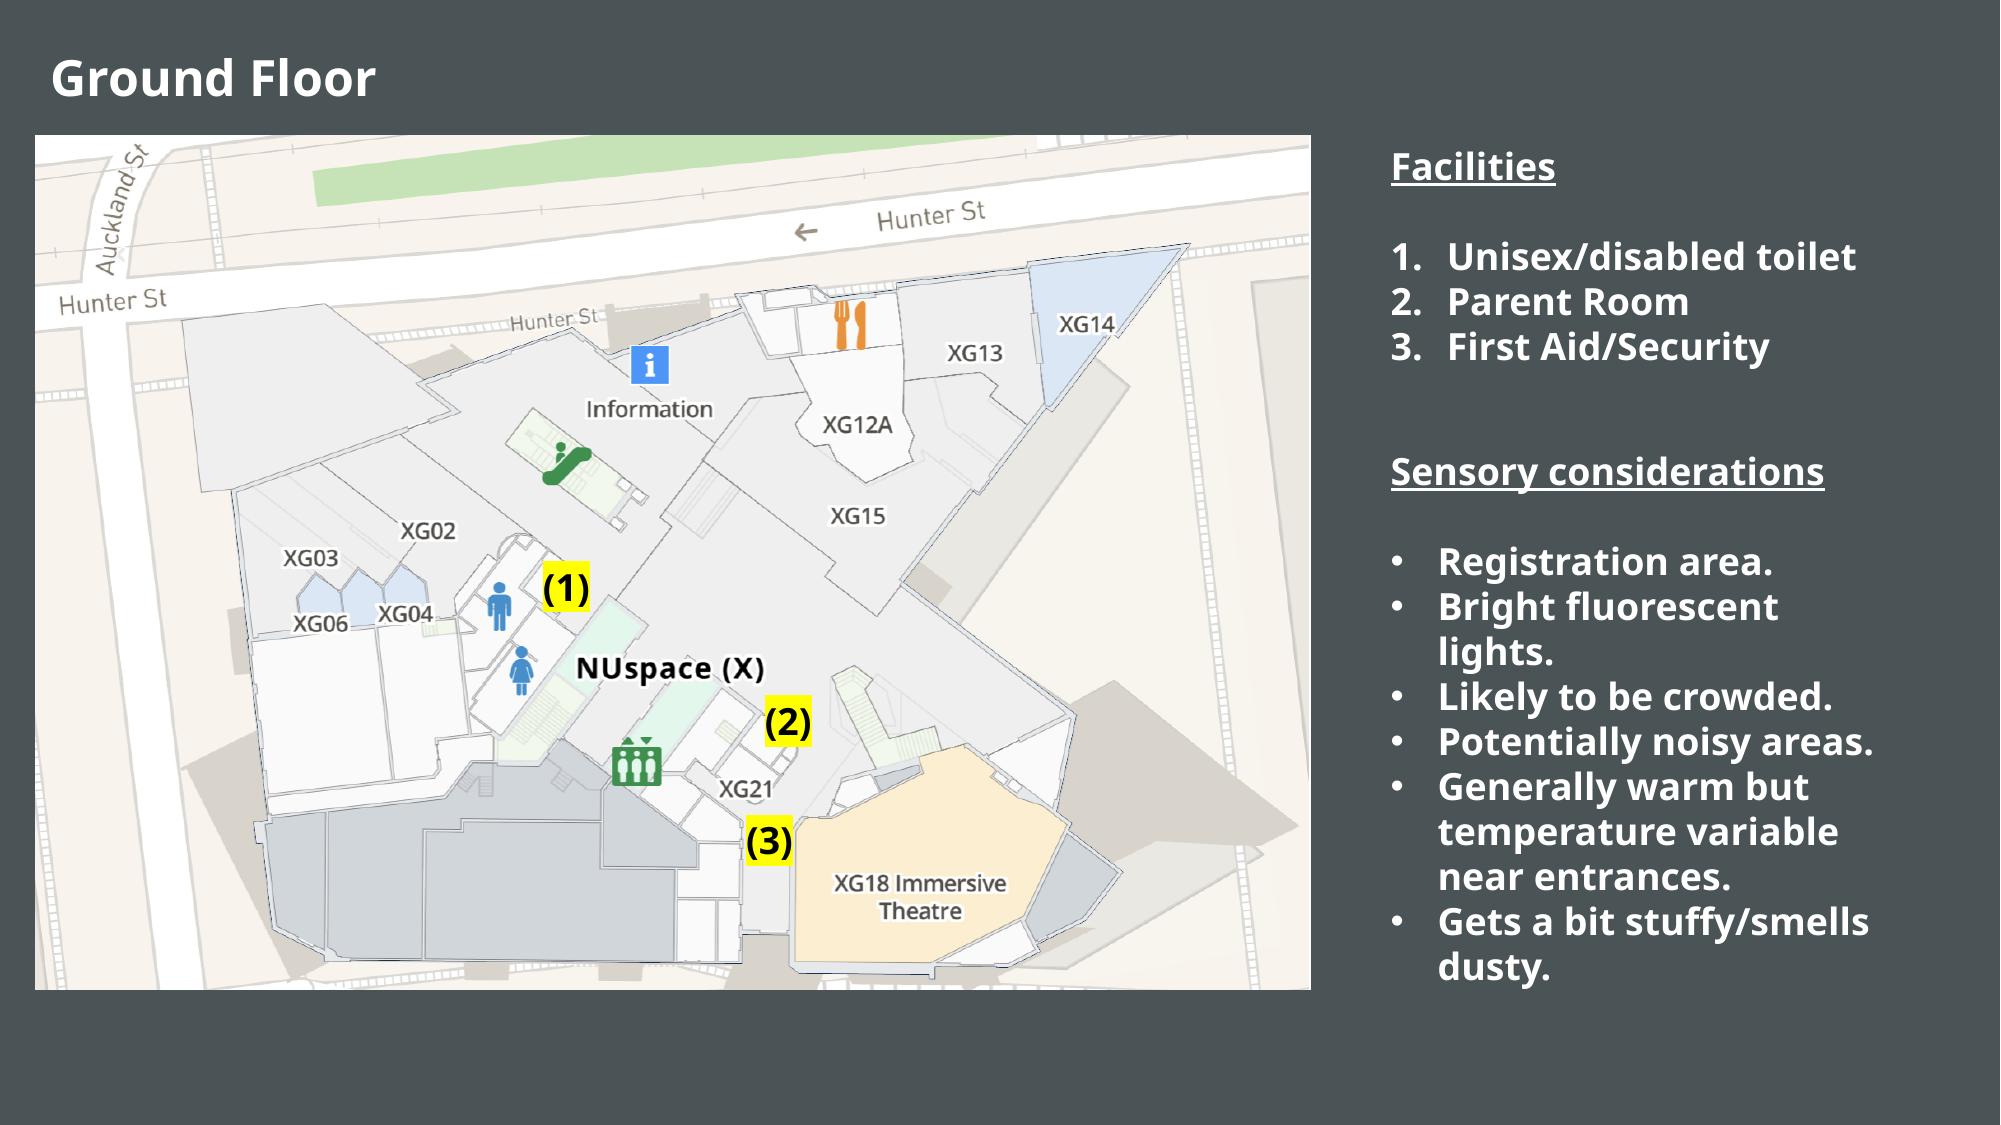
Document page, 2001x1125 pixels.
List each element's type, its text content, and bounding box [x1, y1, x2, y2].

text_box Sensory considerations Registration area. Bright fluorescent lights. Likely to be crowded. Potentially noisy areas. Generally warm but temperature variable near entrances. Gets a bit stuffy/smells dusty. [1375, 440, 1892, 1086]
text_box Ground Floor [35, 39, 1222, 114]
picture [35, 135, 1311, 990]
text_box Facilities Unisex/disabled toilet Parent Room First Aid/Security [1375, 135, 1941, 376]
